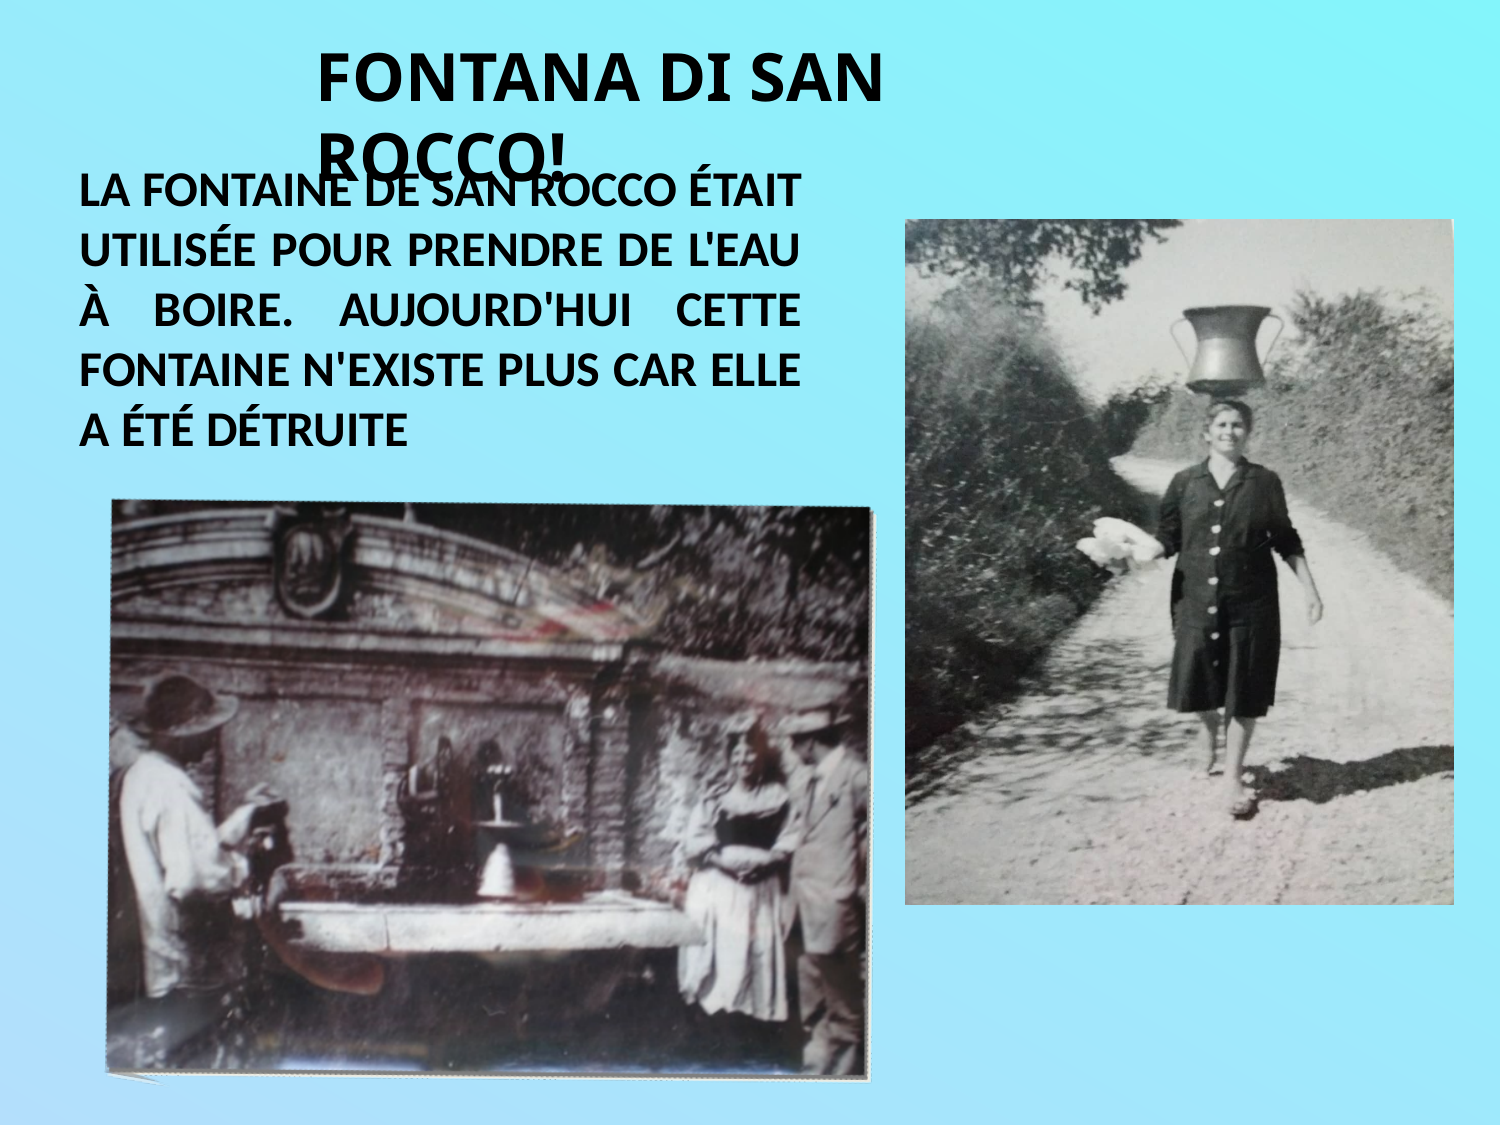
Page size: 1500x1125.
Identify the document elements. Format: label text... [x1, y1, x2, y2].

text_box LA FONTAINE DE SAN ROCCO ÉTAIT UTILISÉE POUR PRENDRE DE L'EAU À BOIRE. AUJOURD'HUI CETTE FONTAINE N'EXISTE PLUS CAR ELLE A ÉTÉ DÉTRUITE [64, 148, 818, 436]
text_box FONTANA DI SAN ROCCO! [301, 27, 1152, 203]
picture [14, 219, 1455, 1125]
